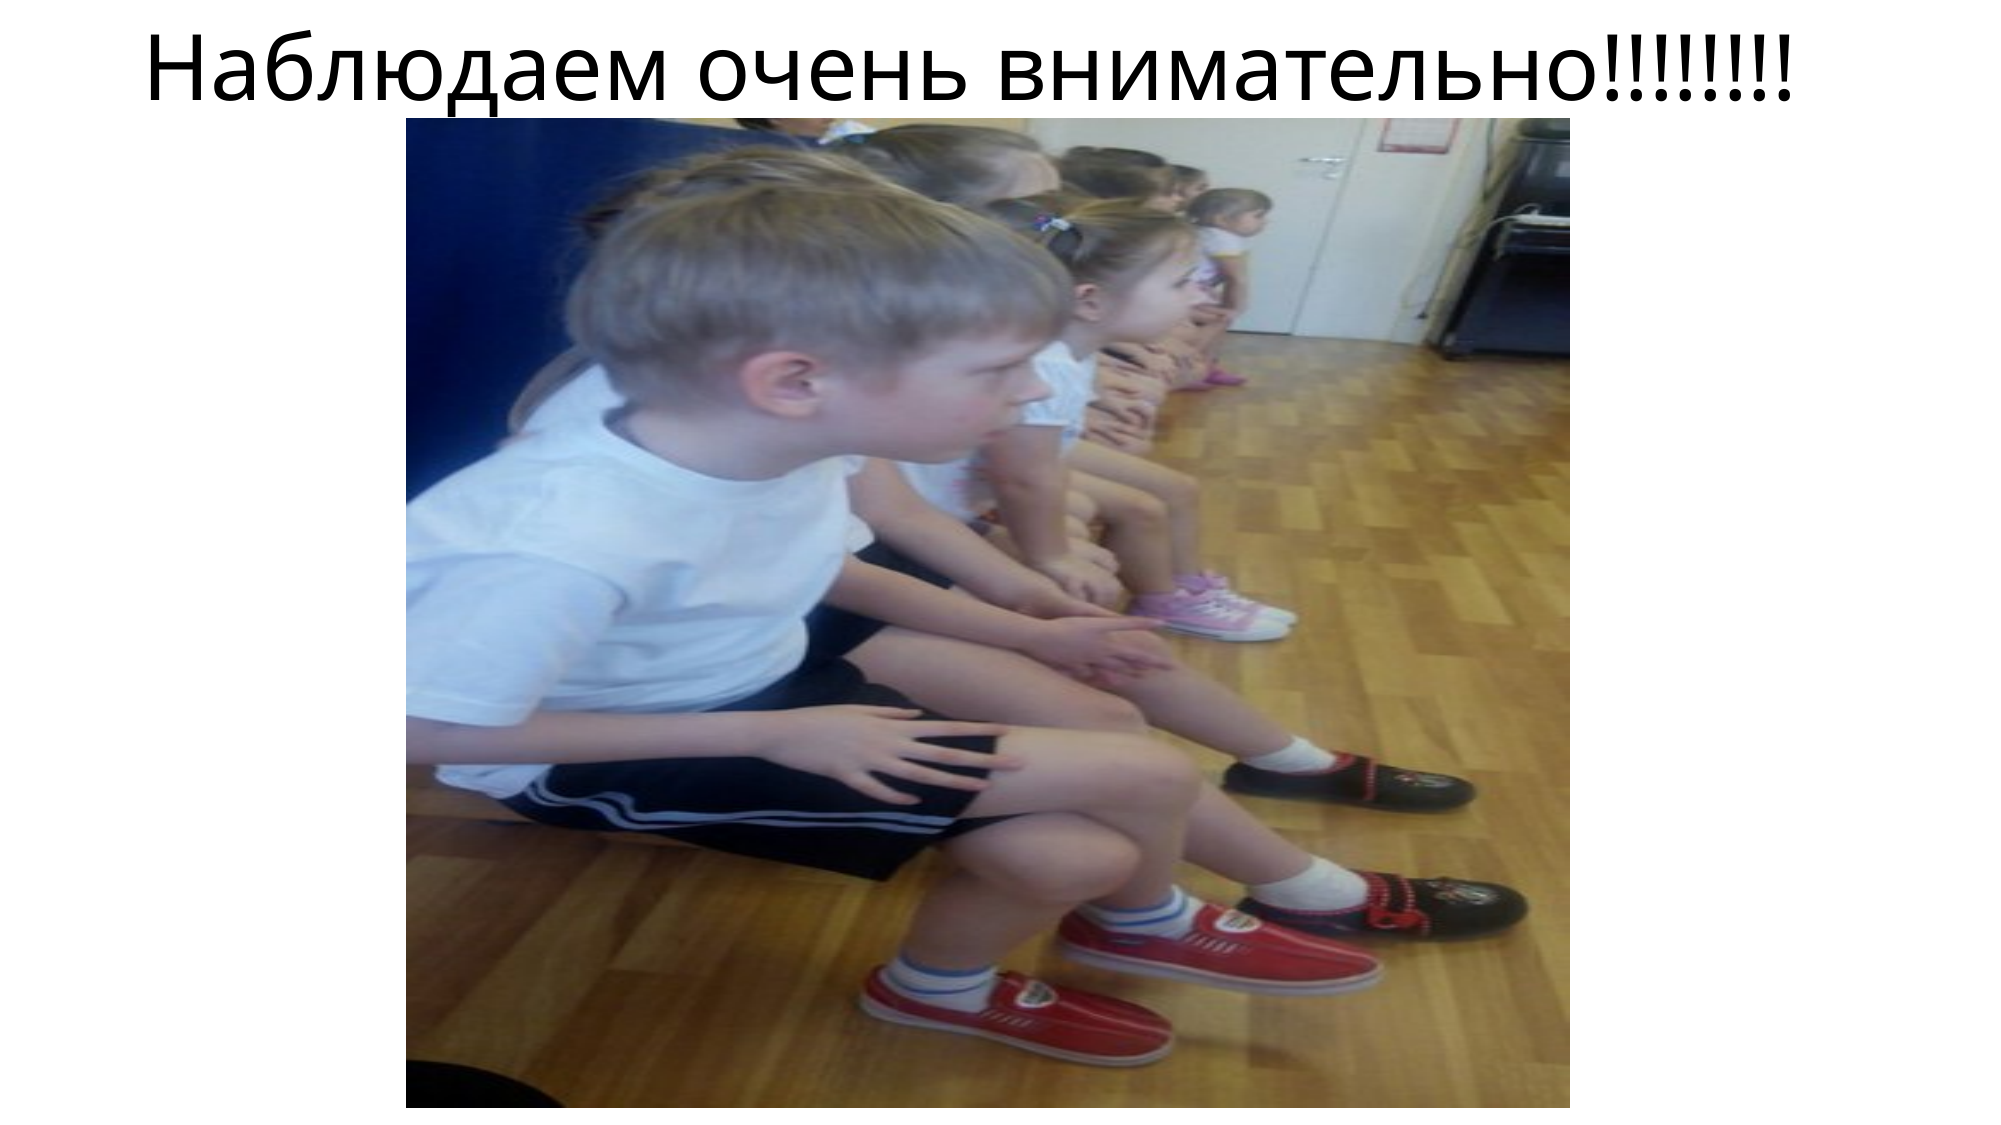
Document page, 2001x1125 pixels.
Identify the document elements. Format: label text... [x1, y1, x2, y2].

title Наблюдаем очень внимательно!!!!!!!! [127, 0, 1863, 141]
picture [406, 118, 1570, 1109]
